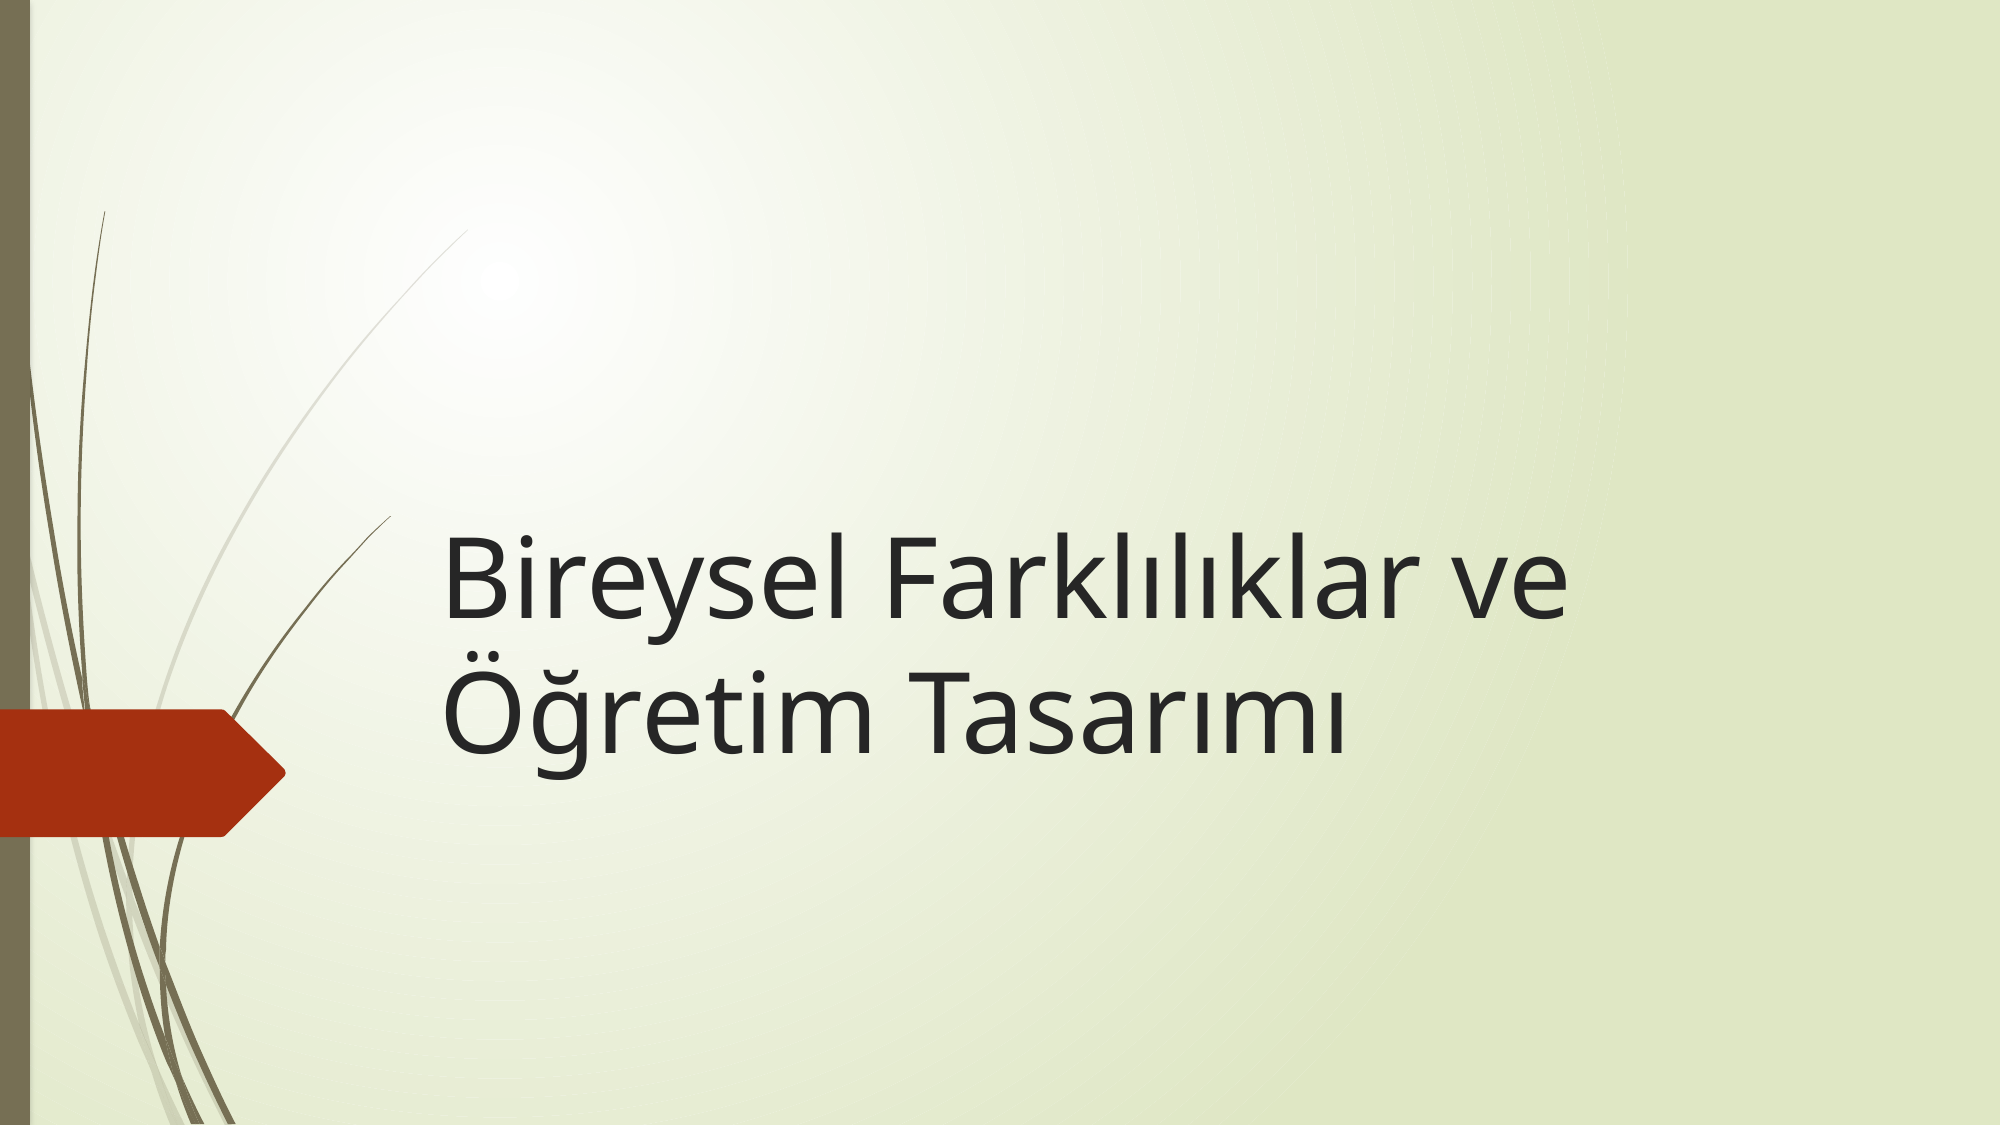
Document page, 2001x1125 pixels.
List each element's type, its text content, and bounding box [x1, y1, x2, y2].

title Bireysel Farklılıklar ve Öğretim Tasarımı [424, 412, 1888, 784]
